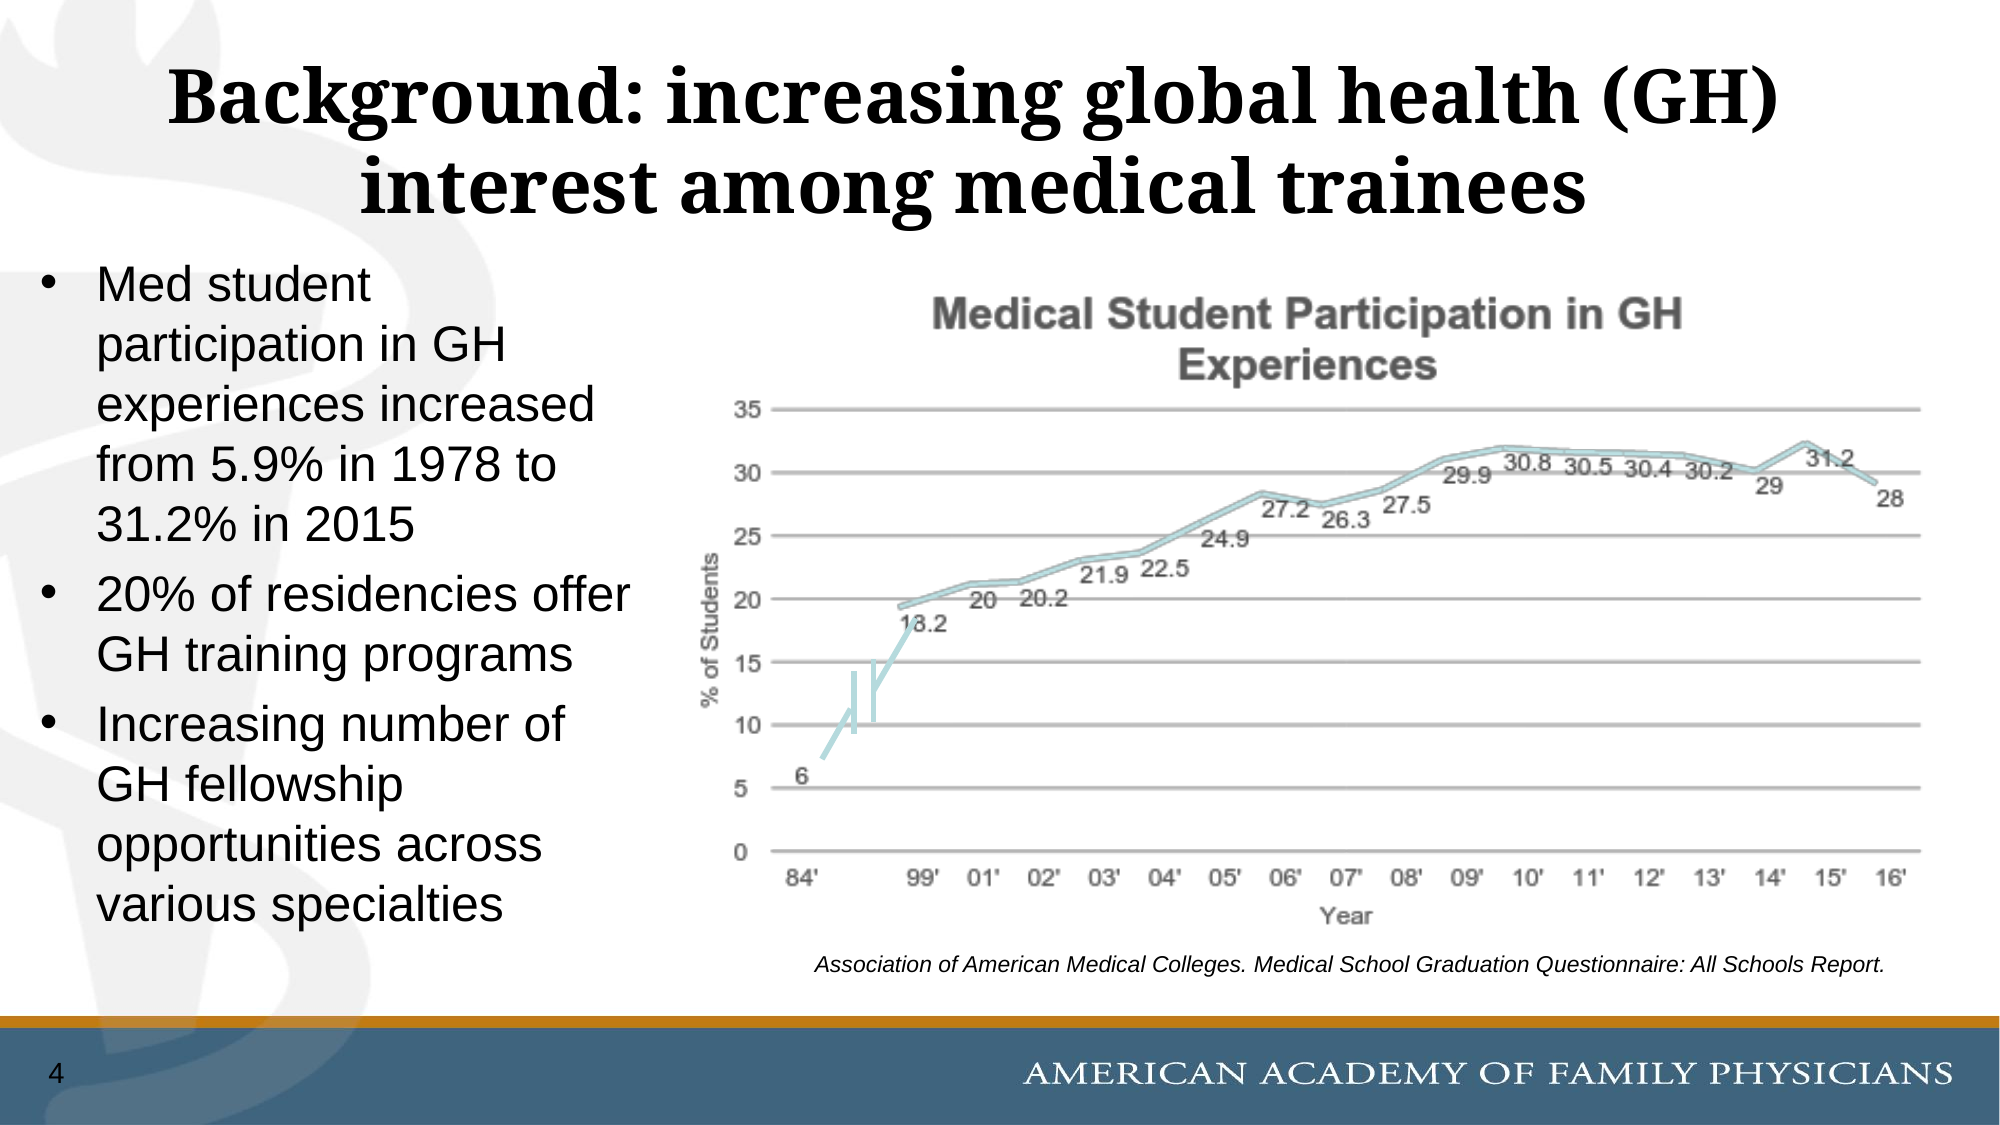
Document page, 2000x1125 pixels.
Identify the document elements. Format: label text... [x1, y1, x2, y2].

title Background: increasing global health (GH) interest among medical trainees [49, 45, 1900, 233]
picture [0, 0, 2000, 1125]
slide_number 4 [33, 1046, 150, 1125]
list Med student participation in GH experiences increased from 5.9% in 1978 to 31.2% in 2015 20% of residencies offer GH training programs Increasing number of GH fellowship opportunities across various specialties [24, 243, 663, 994]
text_box Association of American Medical Colleges. Medical School Graduation Questionnaire: All Schools Report. [799, 958, 1912, 986]
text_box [674, 287, 1942, 950]
